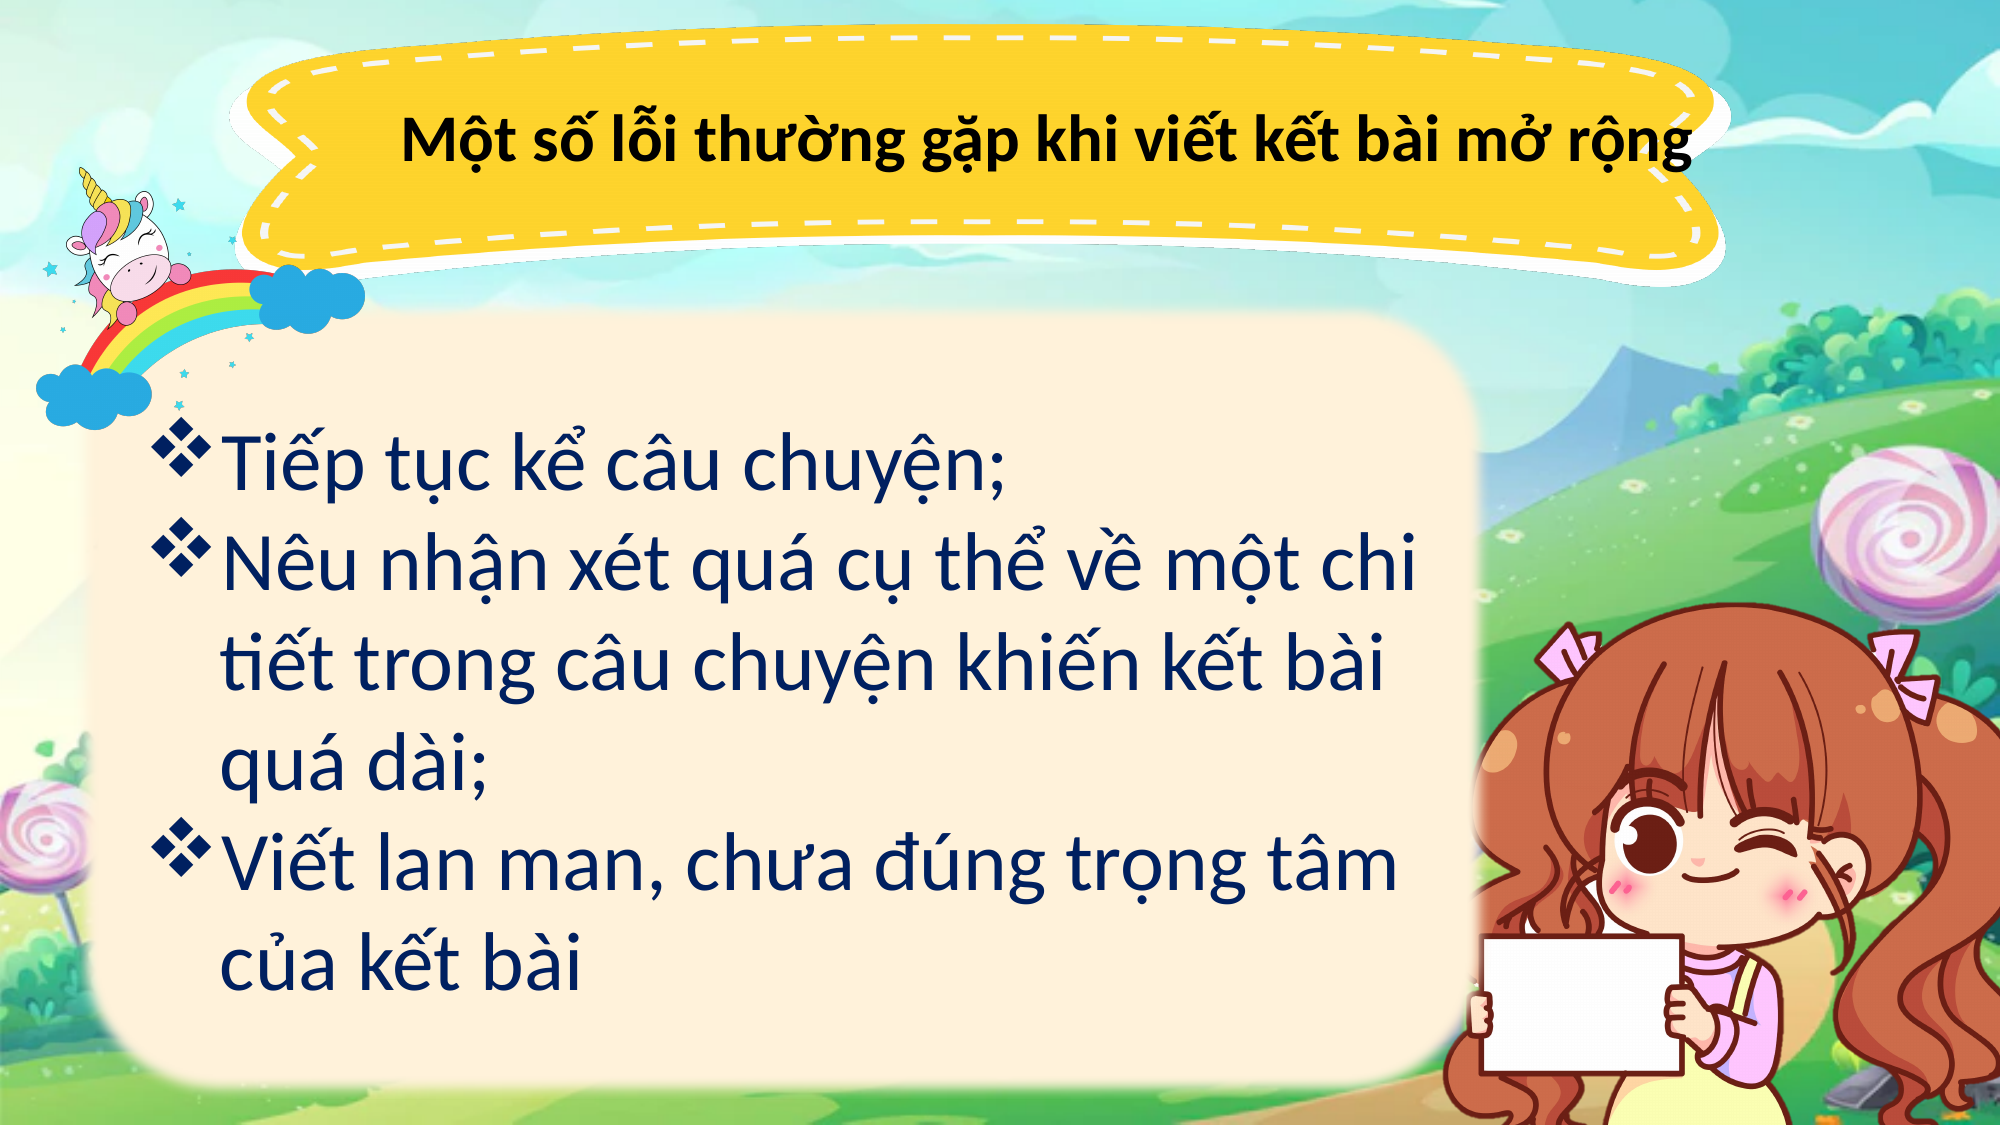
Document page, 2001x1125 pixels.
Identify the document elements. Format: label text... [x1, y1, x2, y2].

text_box [368, 319, 1473, 521]
text_box Tiếp tục kể câu chuyện; Nêu nhận xét quá cụ thể về một chi tiết trong câu chuyện khiến kết bài quá dài; Viết lan man, chưa đúng trọng tâm của kết bài [145, 407, 1427, 1008]
picture [0, 0, 2000, 1125]
text_box [94, 433, 1308, 1082]
